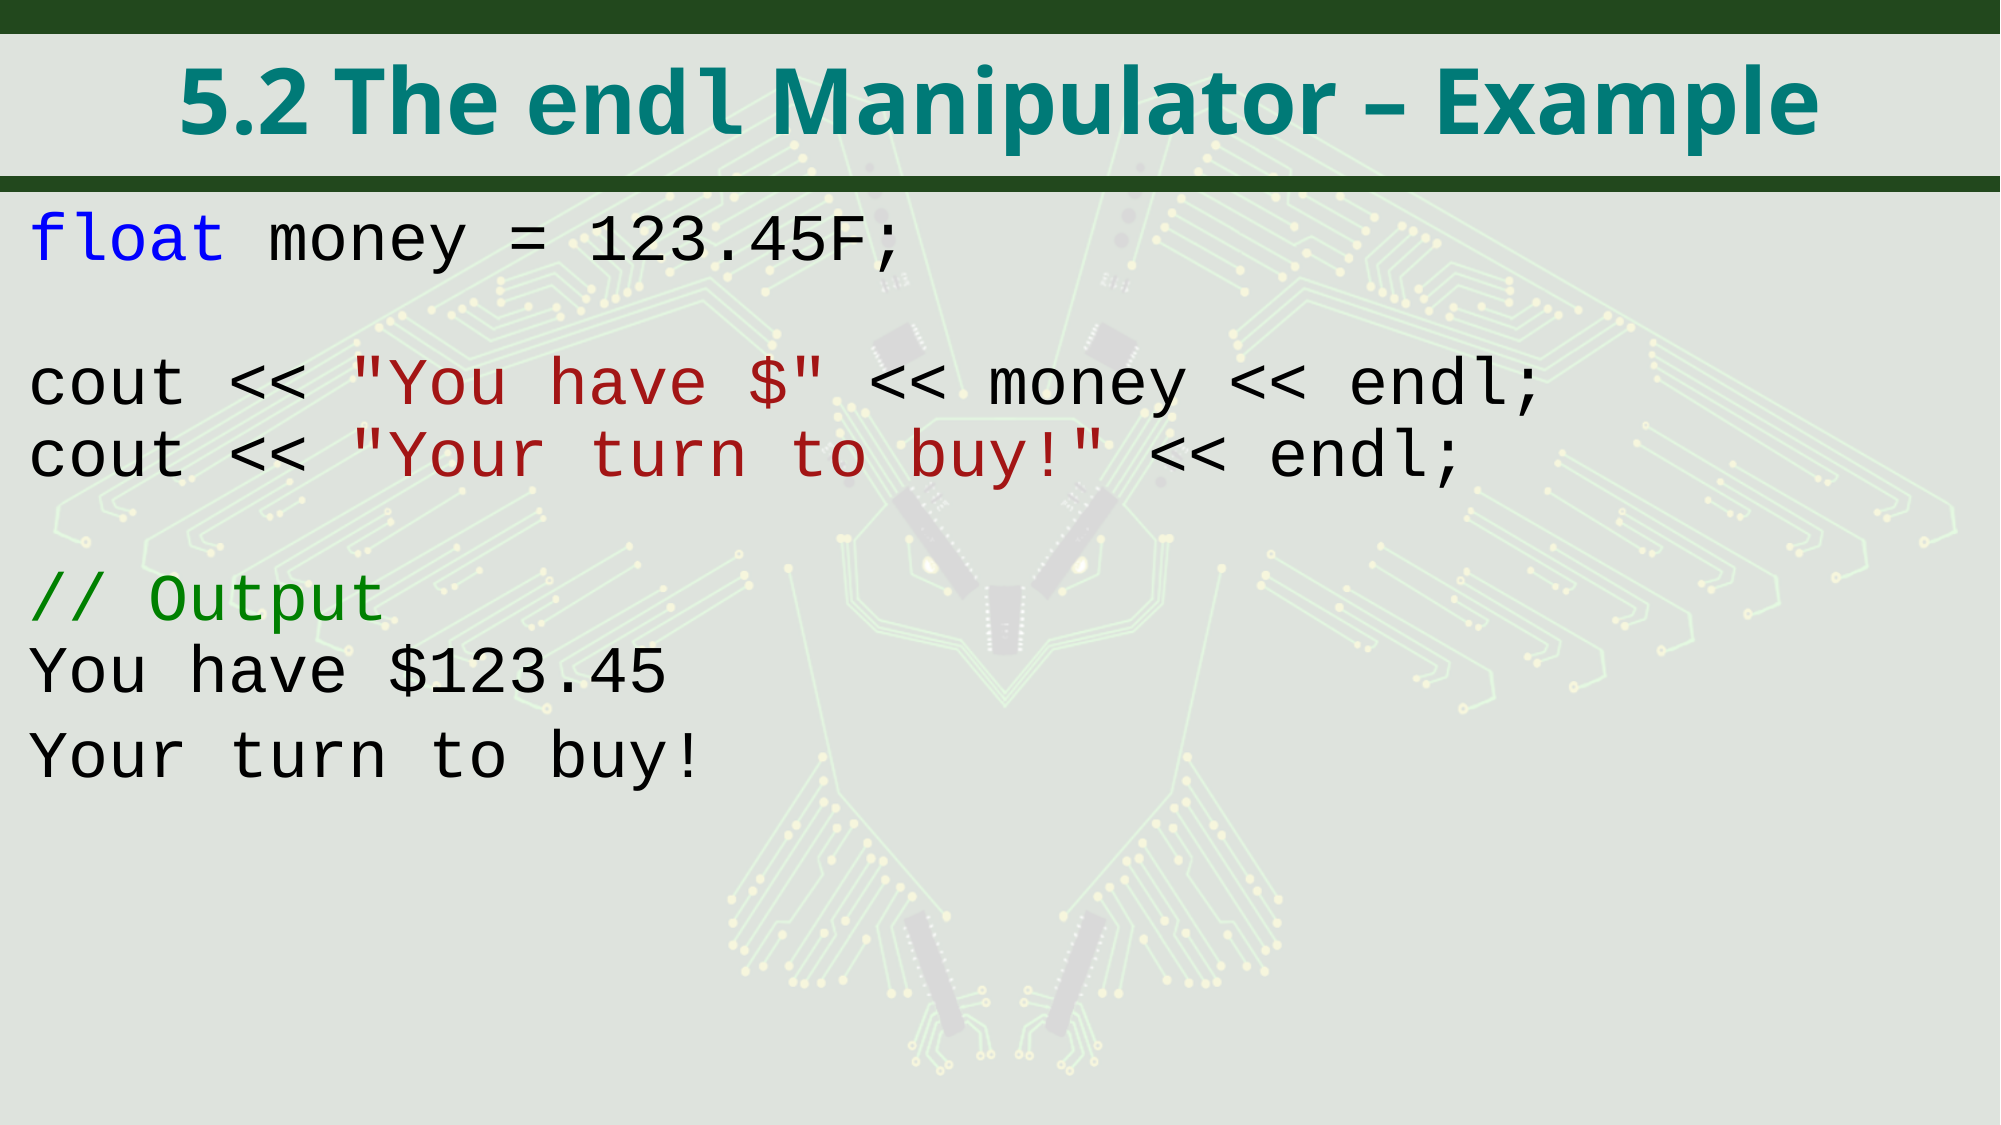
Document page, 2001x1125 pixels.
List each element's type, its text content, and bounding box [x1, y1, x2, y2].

title 5.2 The endl Manipulator – Example [13, 36, 1989, 173]
list float money = 123.45F; cout << "You have $" << money << endl; cout << "Your turn to buy!" << endl; // Output You have $123.45 Your turn to buy! [13, 195, 1989, 1014]
